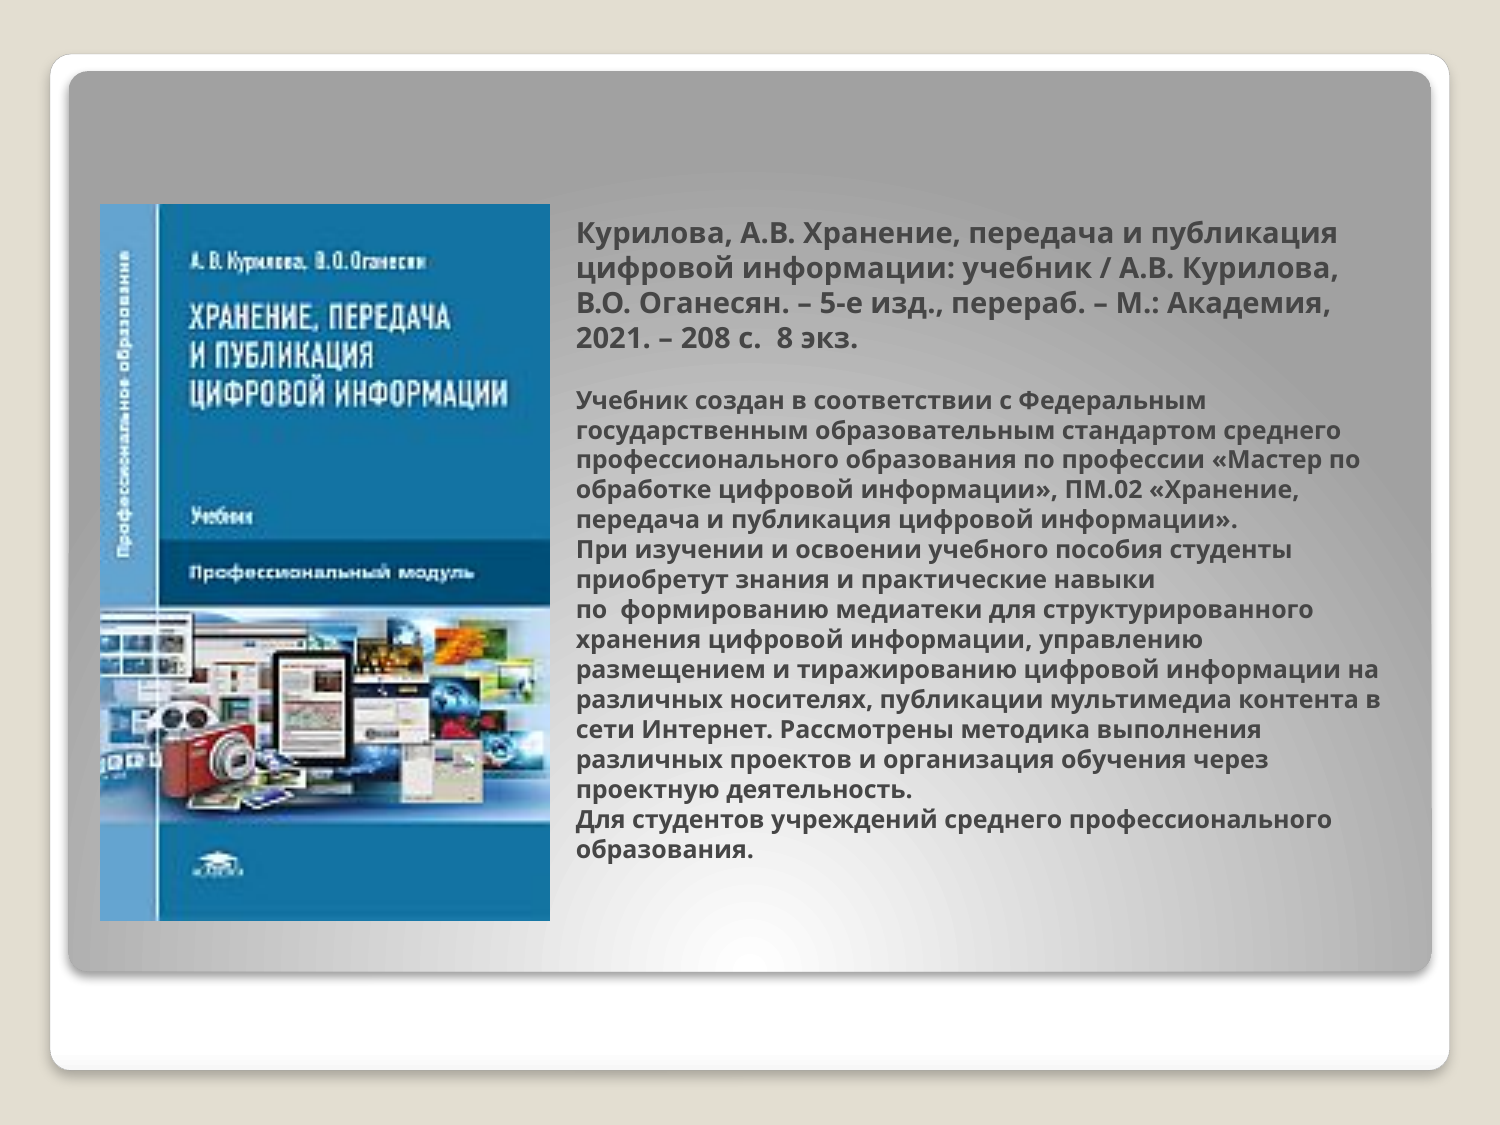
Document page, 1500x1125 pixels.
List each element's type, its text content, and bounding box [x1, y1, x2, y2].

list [100, 204, 550, 921]
title Курилова, А.В. Хранение, передача и публикация цифровой информации: учебник / А.В. Курилова, В.О. Оганесян. – 5-е изд., перераб. – М.: Академия, 2021. – 208 с. 8 экз. Учебник создан в соответствии с Федеральным государственным образовательным стандартом среднего профессионального образования по профессии «Мастер по обработке цифровой информации», ПМ.02 «Хранение, передача и публикация цифровой информации». При изучении и освоении учебного пособия студенты приобретут знания и практические навыки по формированию медиатеки для структурированного хранения цифровой информации, управлению размещением и тиражированию цифровой информации на различных носителях, публикации мультимедиа контента в сети Интернет. Рассмотрены методика выполнения различных проектов и организация обучения через проектную деятельность. Для студентов учреждений среднего профессионального образования. [561, 224, 1414, 901]
